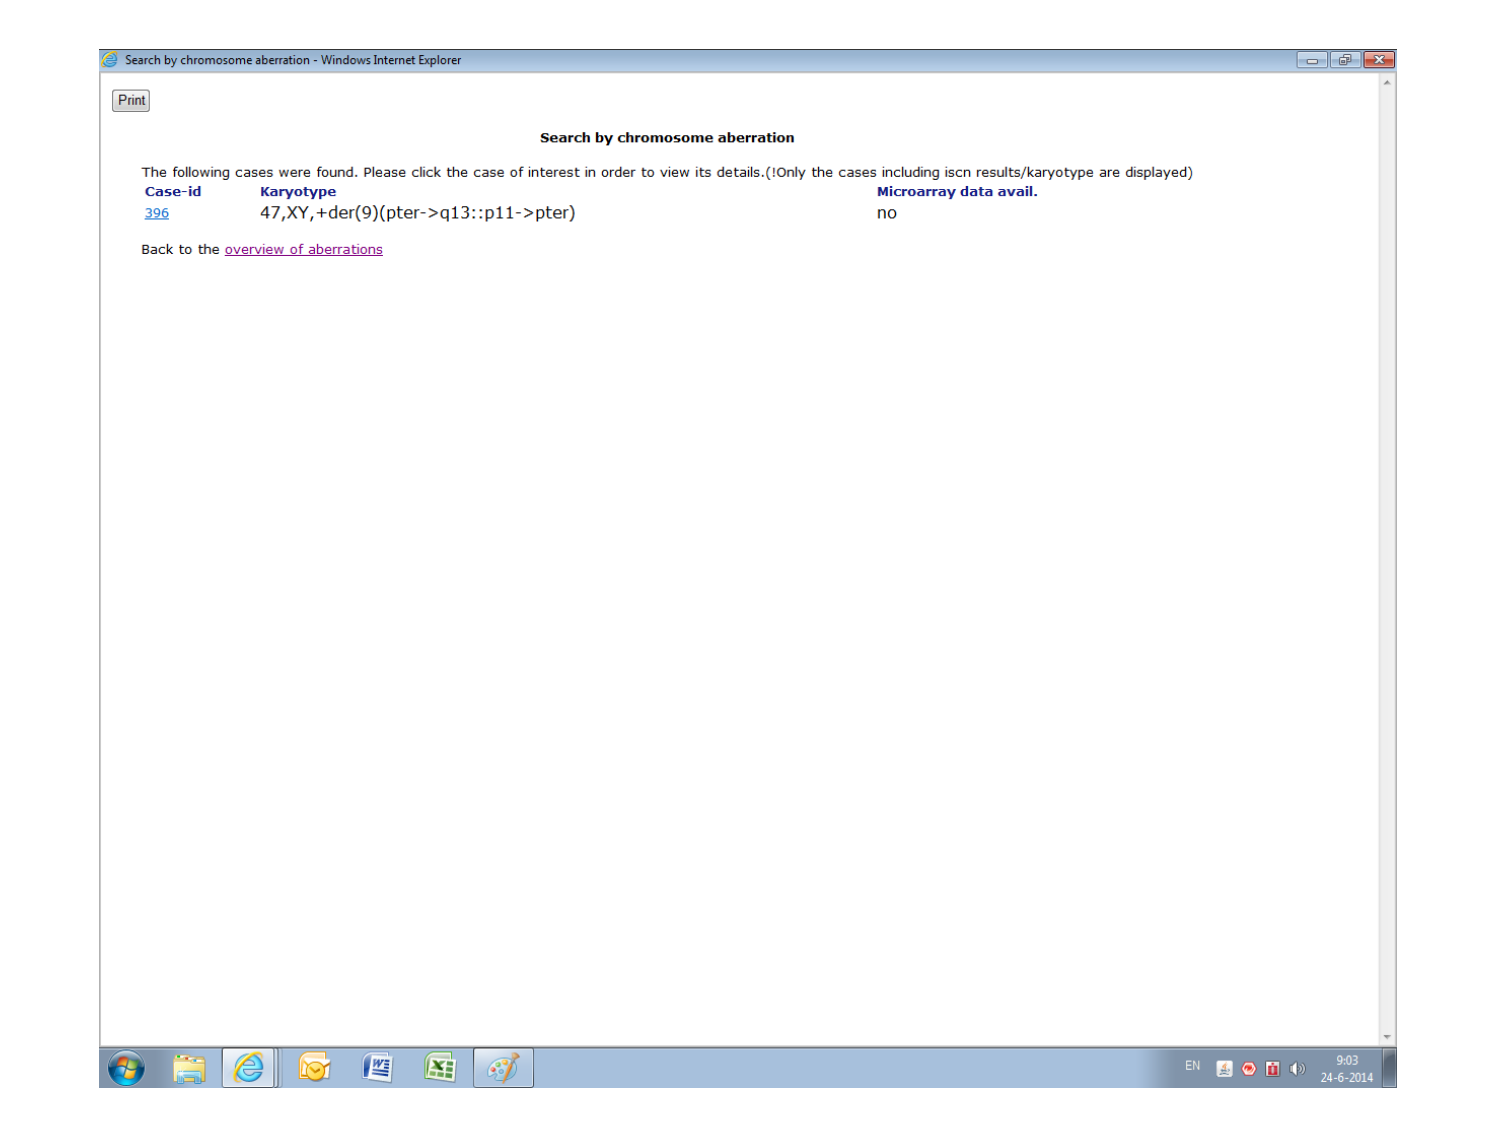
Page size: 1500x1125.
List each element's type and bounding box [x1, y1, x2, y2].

picture [99, 49, 1397, 1088]
